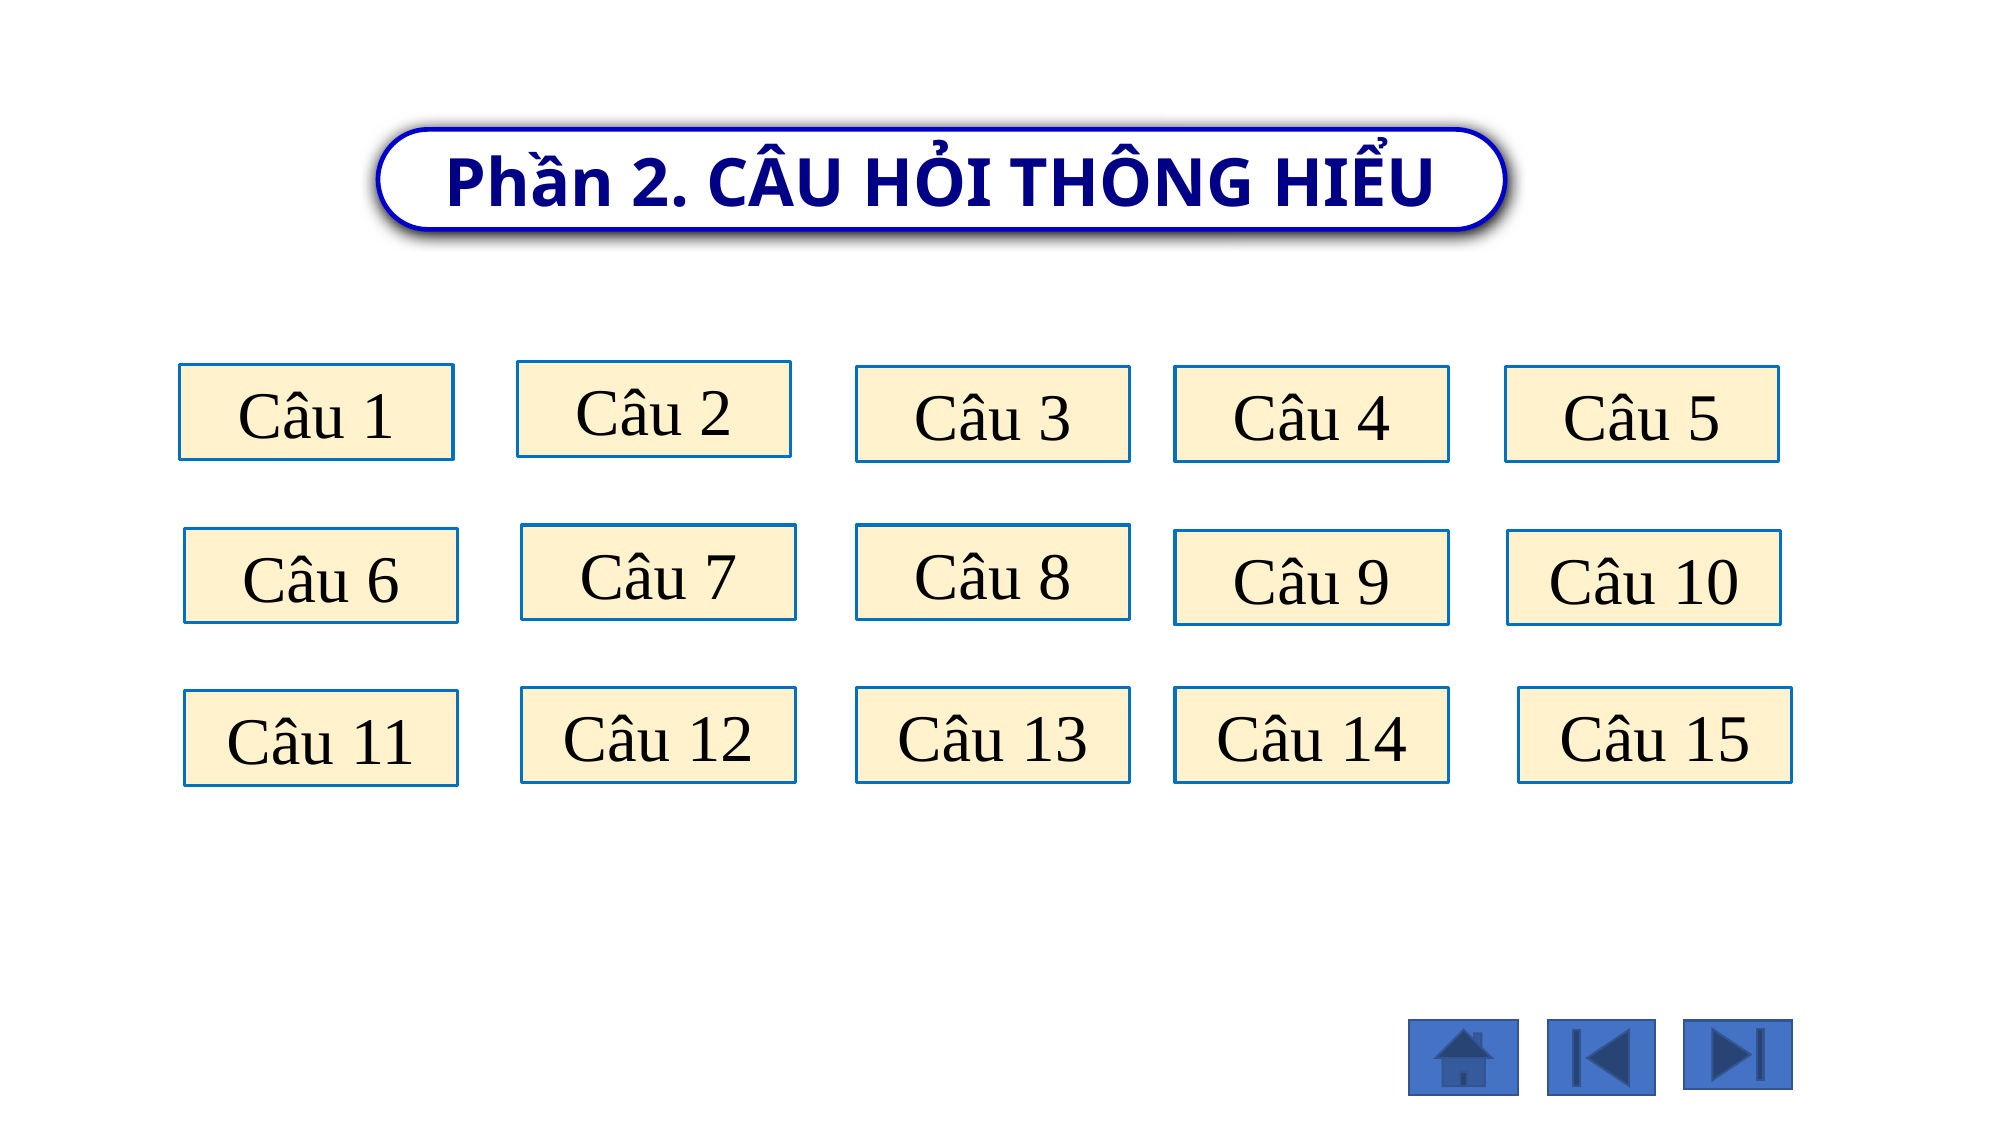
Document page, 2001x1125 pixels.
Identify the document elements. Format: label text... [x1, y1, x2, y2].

text_box [1408, 1019, 1519, 1096]
text_box Câu 11 [184, 690, 458, 786]
text_box Câu 6 [184, 528, 458, 623]
text_box Câu 4 [1174, 366, 1449, 462]
text_box Câu 12 [521, 687, 796, 783]
text_box Câu 5 [1505, 366, 1779, 462]
text_box Câu 13 [856, 687, 1130, 783]
text_box Câu 1 [179, 364, 454, 460]
text_box Câu 10 [1507, 530, 1781, 625]
text_box [1683, 1019, 1793, 1090]
text_box Câu 9 [1174, 530, 1449, 625]
text_box Câu 2 [517, 361, 791, 457]
text_box Câu 7 [521, 525, 796, 620]
text_box Câu 3 [856, 366, 1130, 462]
text_box Câu 8 [856, 525, 1130, 620]
text_box Câu 15 [1518, 687, 1792, 783]
text_box [1547, 1019, 1656, 1096]
text_box Phần 2. CÂU HỎI THÔNG HIỂU [378, 129, 1506, 230]
text_box Câu 14 [1174, 687, 1449, 783]
